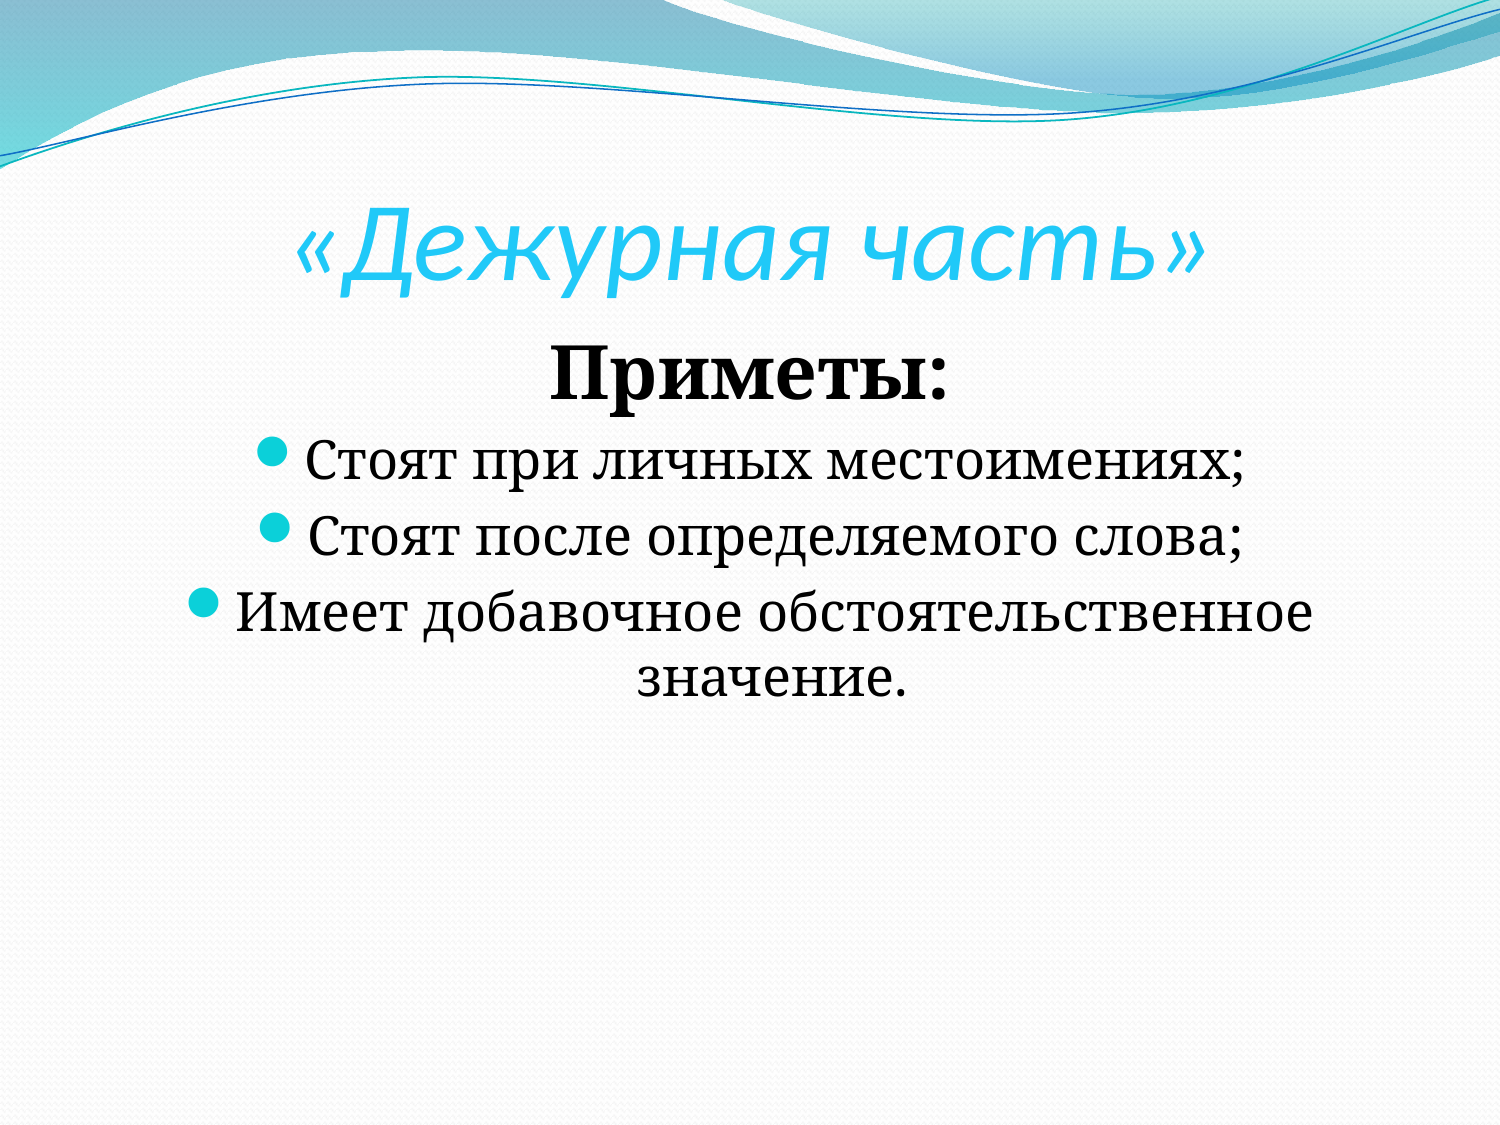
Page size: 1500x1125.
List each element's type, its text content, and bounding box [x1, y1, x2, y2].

list Приметы: Стоят при личных местоимениях; Стоят после определяемого слова; Имеет добавочное обстоятельственное значение. [75, 317, 1425, 1038]
title «Дежурная часть» [75, 115, 1425, 303]
